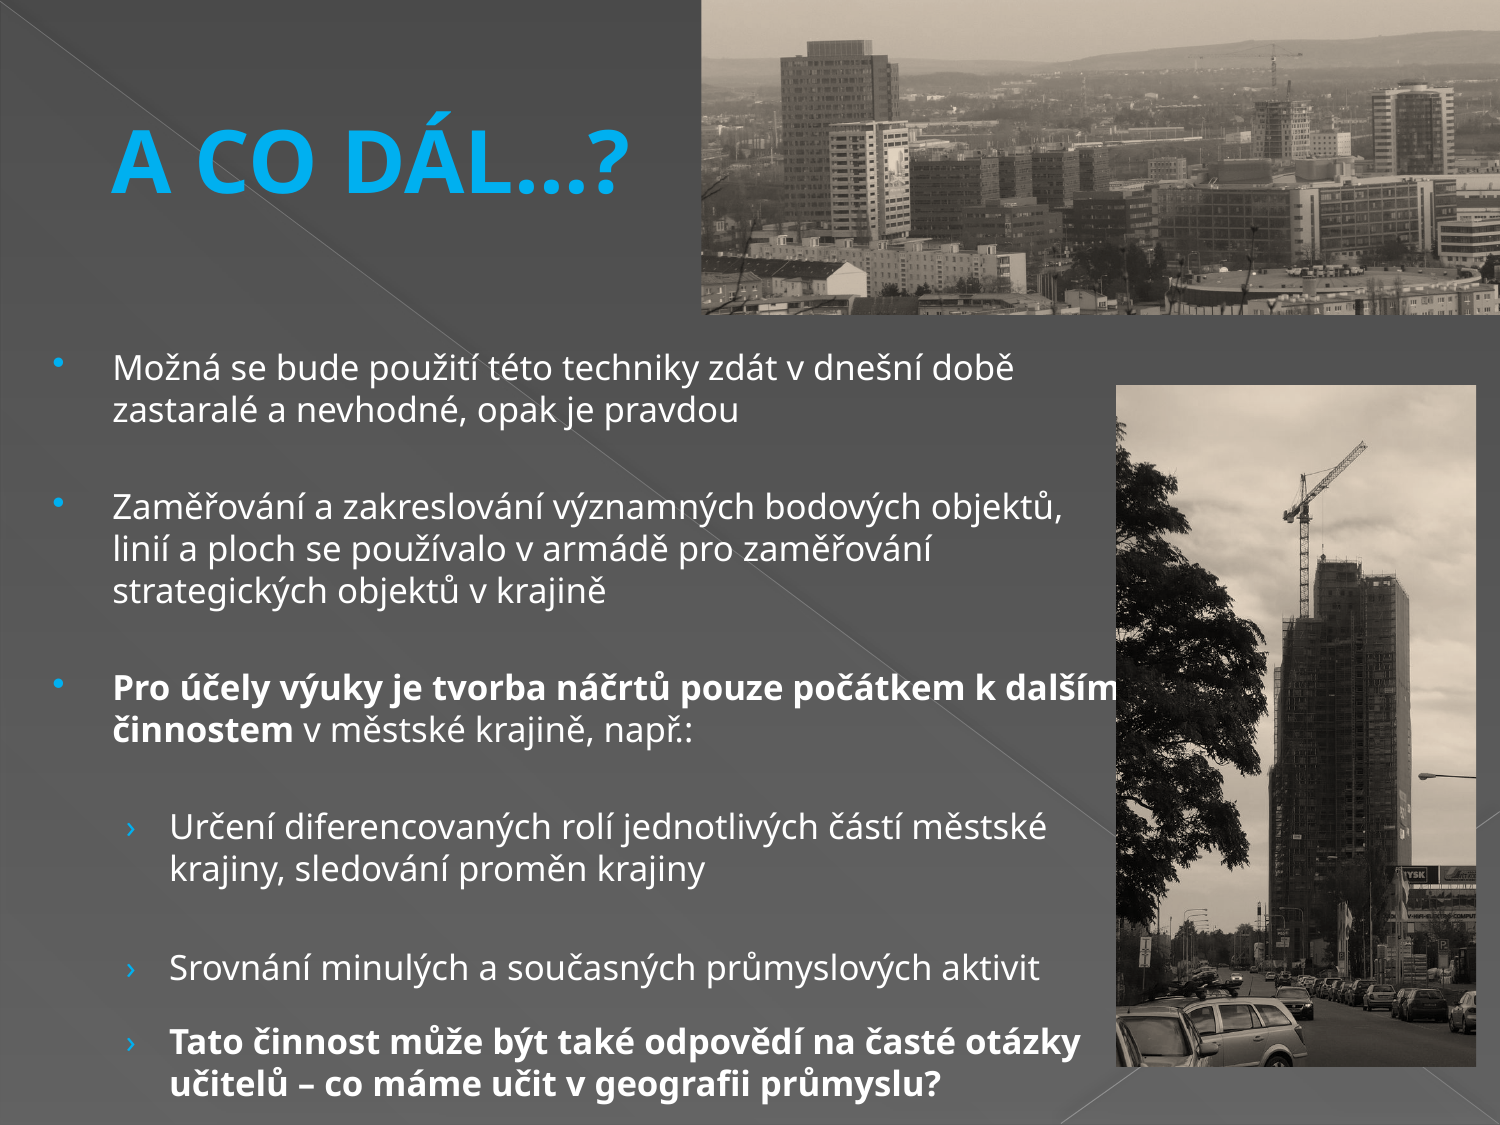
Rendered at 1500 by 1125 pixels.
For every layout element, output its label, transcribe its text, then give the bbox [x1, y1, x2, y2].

title A co dál…? [17, 43, 691, 274]
picture [1115, 385, 1477, 1067]
list Možná se bude použití této techniky zdát v dnešní době zastaralé a nevhodné, opak je pravdou Zaměřování a zakreslování významných bodových objektů, linií a ploch se používalo v armádě pro zaměřování strategických objektů v krajině Pro účely výuky je tvorba náčrtů pouze počátkem k dalším činnostem v městské krajině, např.: Určení diferencovaných rolí jednotlivých částí městské krajiny, sledování proměn krajiny Srovnání minulých a současných průmyslových aktivit Tato činnost může být také odpovědí na časté otázky učitelů – co máme učit v geografii průmyslu? [29, 338, 1140, 1125]
picture [701, 0, 1500, 315]
